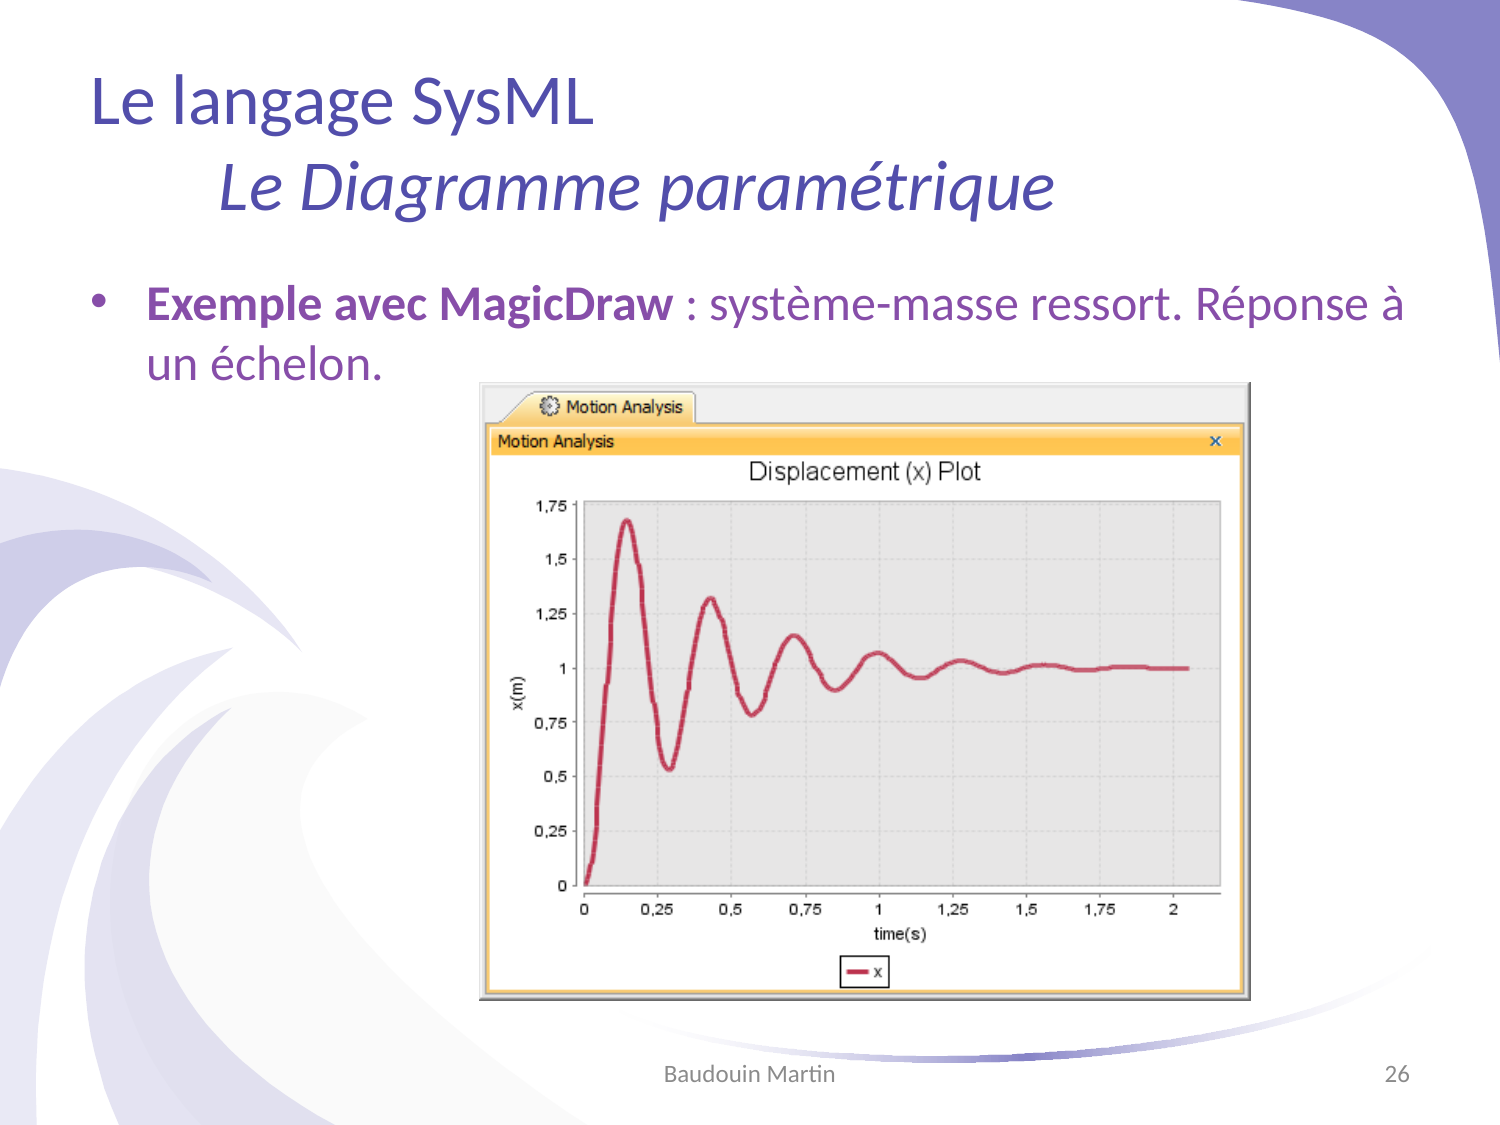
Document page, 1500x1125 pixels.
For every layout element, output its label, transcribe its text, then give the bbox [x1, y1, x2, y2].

picture [478, 381, 1252, 1002]
title Le langage SysML Le Diagramme paramétrique [75, 45, 1425, 233]
footer Baudouin Martin [512, 1042, 988, 1103]
slide_number 26 [1074, 1042, 1425, 1103]
list Exemple avec MagicDraw : système-masse ressort. Réponse à un échelon. [75, 262, 1425, 1005]
